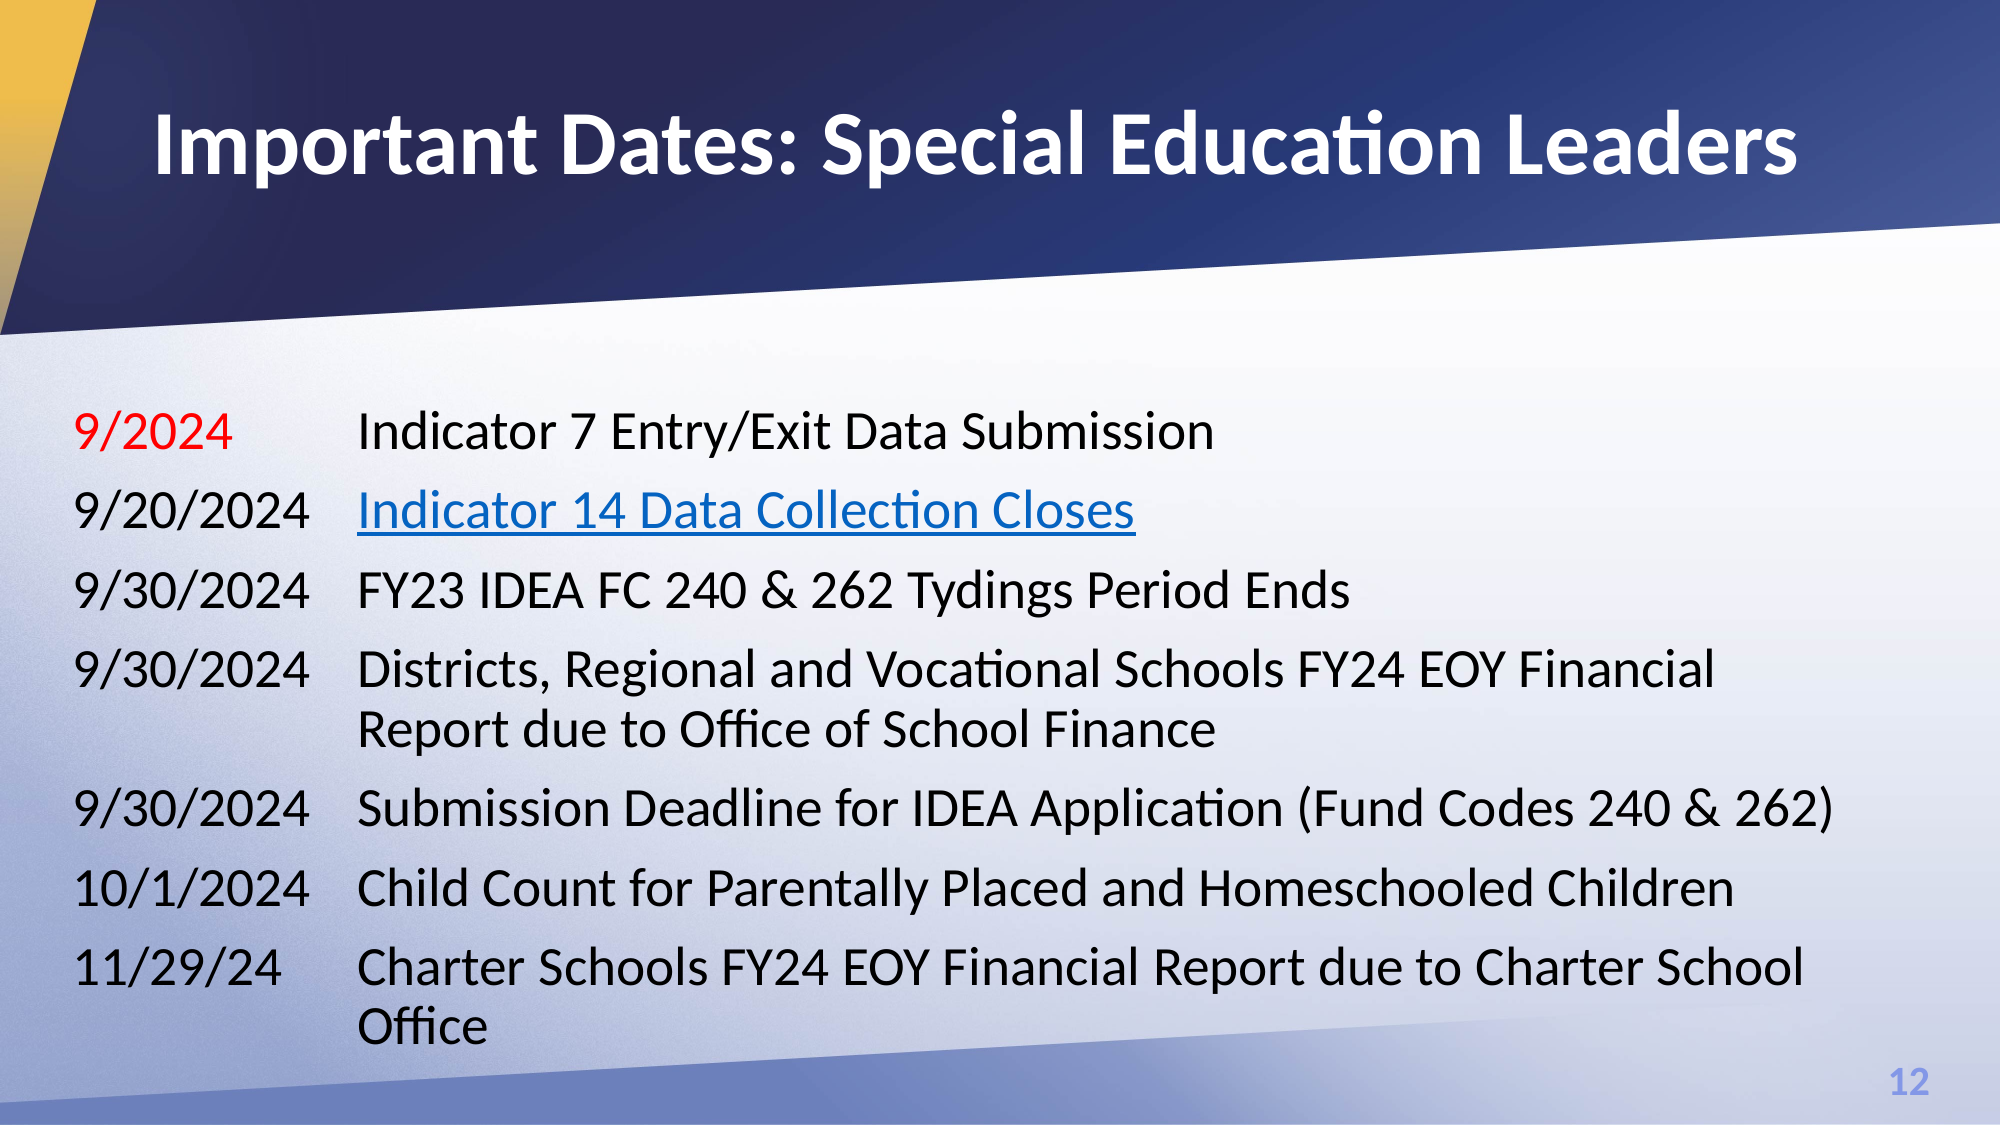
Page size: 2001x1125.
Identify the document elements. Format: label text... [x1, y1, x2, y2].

list 9/2024 Indicator 7 Entry/Exit Data Submission 9/20/2024 Indicator 14 Data Collection Closes 9/30/2024 FY23 IDEA FC 240 & 262 Tydings Period Ends 9/30/2024 Districts, Regional and Vocational Schools FY24 EOY Financial Report due to Office of School Finance 9/30/2024 Submission Deadline for IDEA Application (Fund Codes 240 & 262) 10/1/2024 Child Count for Parentally Placed and Homeschooled Children 11/29/24 Charter Schools FY24 EOY Financial Report due to Charter School Office [57, 307, 1949, 1066]
picture [0, 0, 2000, 1125]
title Important Dates: Special Education Leaders [137, 59, 1863, 231]
